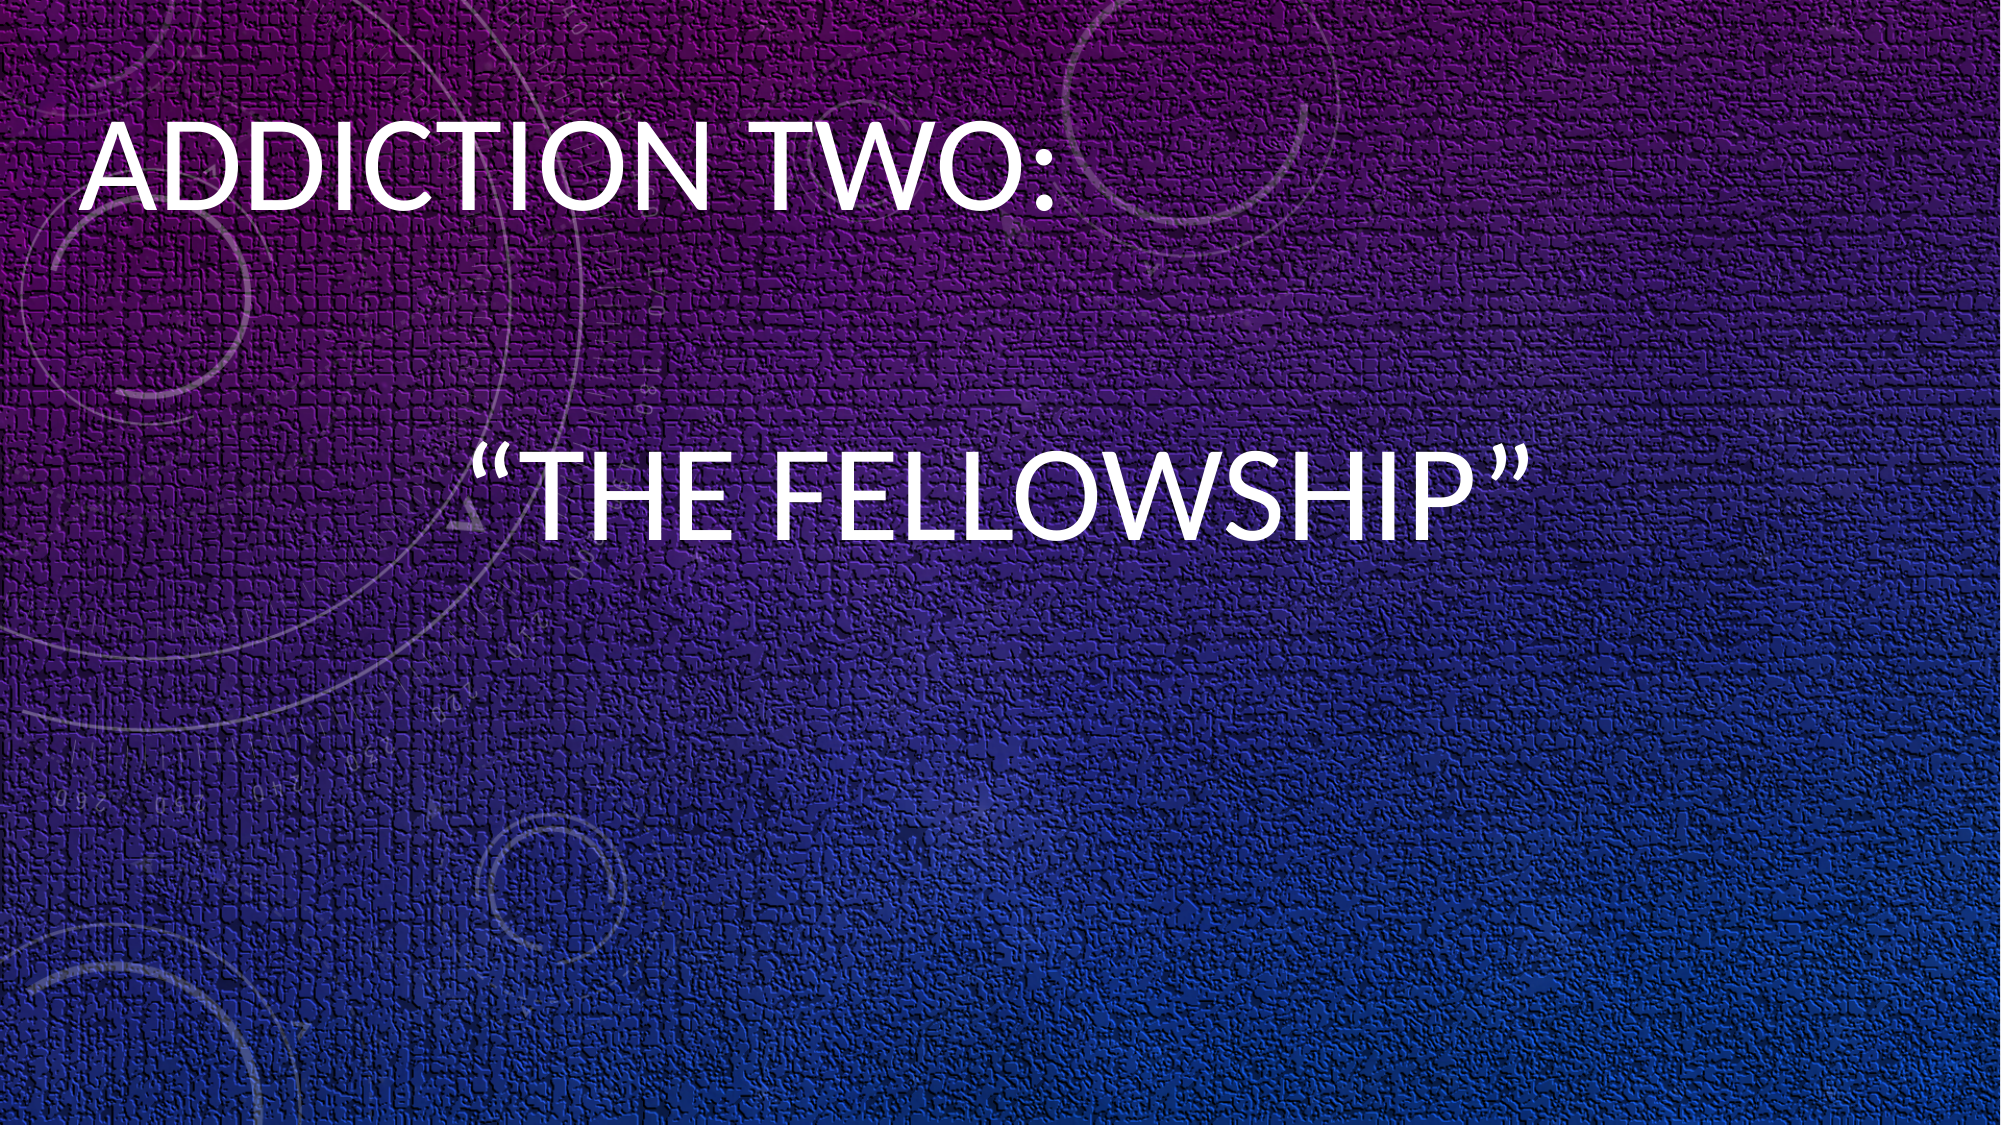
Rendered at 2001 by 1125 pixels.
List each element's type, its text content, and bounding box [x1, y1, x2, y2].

text_box ADDICTION TWO: “THE FELLOWSHIP” [63, 65, 1937, 711]
picture [0, 0, 2001, 1125]
